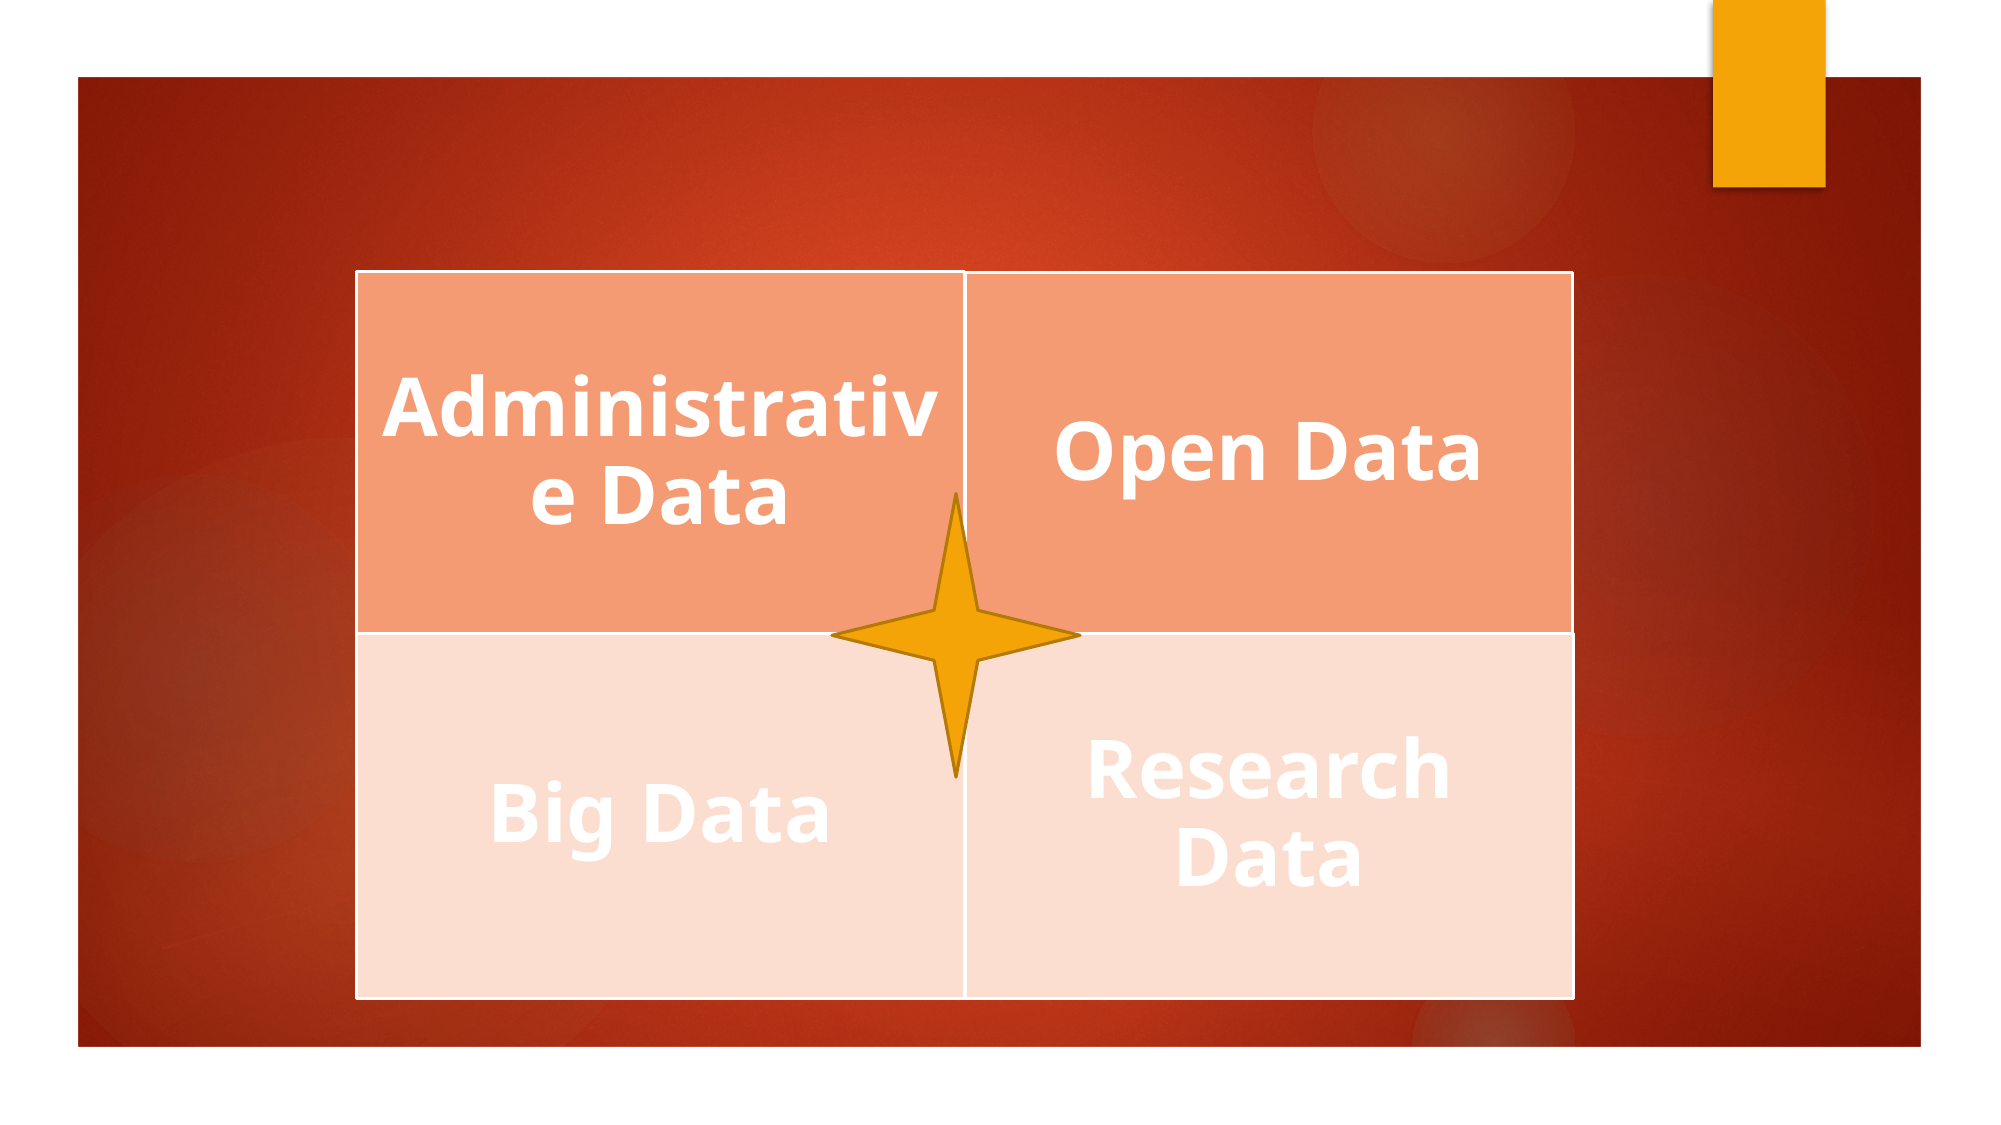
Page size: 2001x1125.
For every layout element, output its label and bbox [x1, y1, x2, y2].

title [190, 77, 1722, 162]
text_box [295, 247, 1574, 1087]
